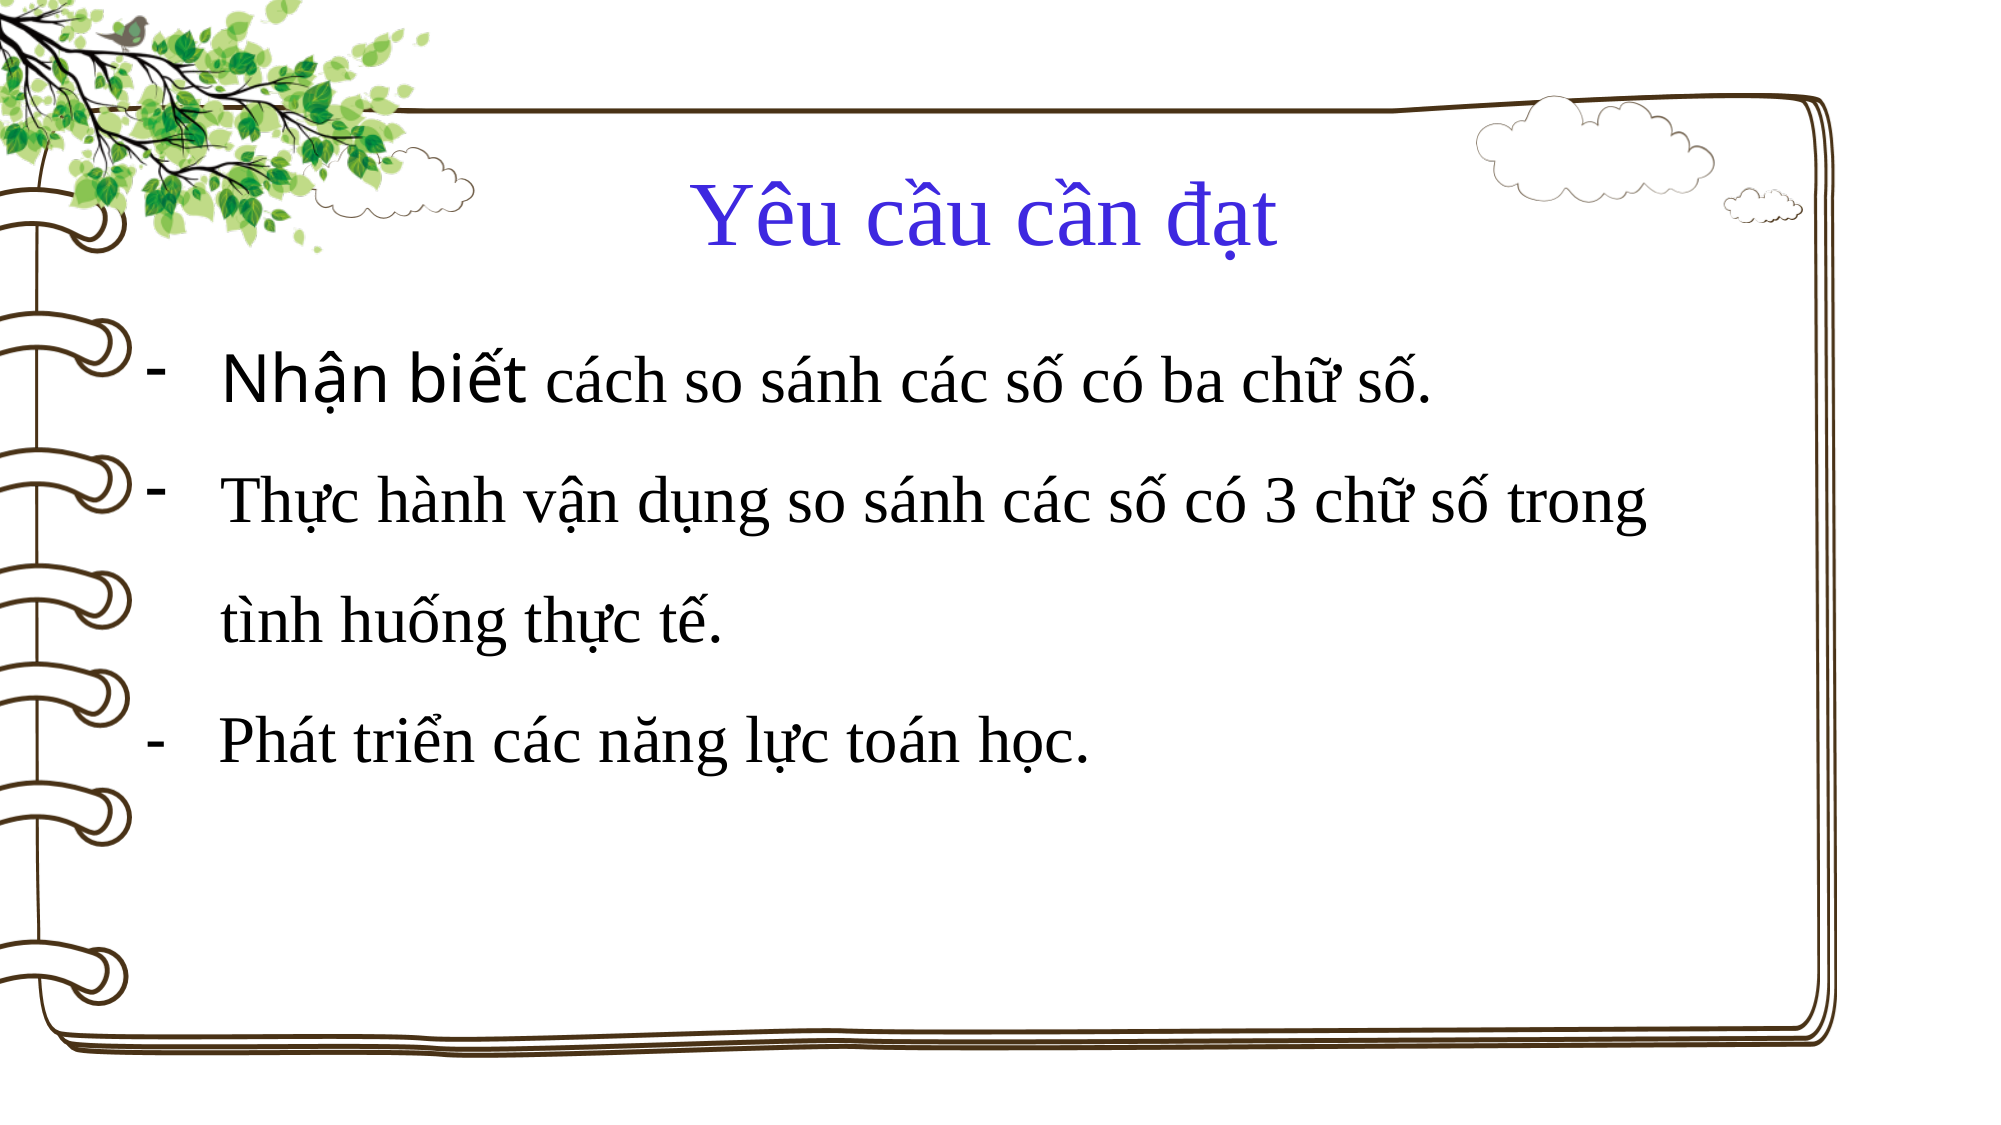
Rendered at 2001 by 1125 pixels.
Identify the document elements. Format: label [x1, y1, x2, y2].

text_box [0, 92, 1837, 1058]
picture [1473, 92, 1837, 223]
picture [0, 0, 495, 289]
